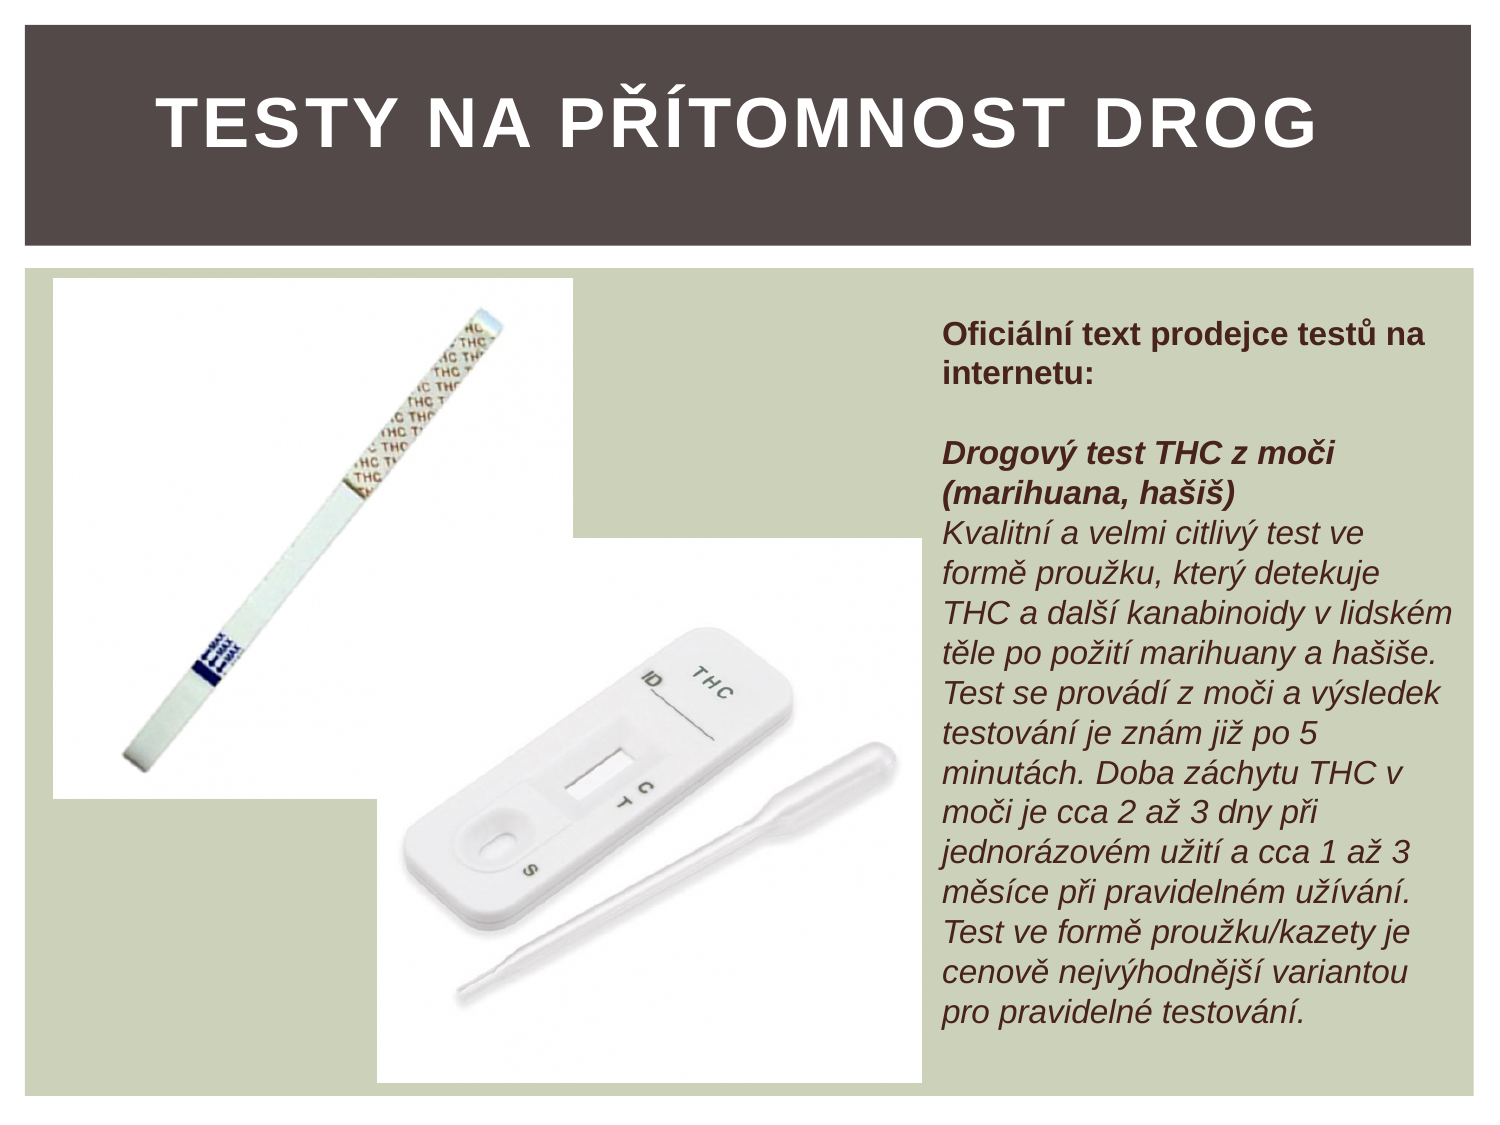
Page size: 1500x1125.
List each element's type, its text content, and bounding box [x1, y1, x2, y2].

text_box Oficiální text prodejce testů na internetu: Drogový test THC z moči (marihuana, hašiš) Kvalitní a velmi citlivý test ve formě proužku, který detekuje THC a další kanabinoidy v lidském těle po požití marihuany a hašiše. Test se provádí z moči a výsledek testování je znám již po 5 minutách. Doba záchytu THC v moči je cca 2 až 3 dny při jednorázovém užití a cca 1 až 3 měsíce při pravidelném užívání. Test ve formě proužku/kazety je cenově nejvýhodnější variantou pro pravidelné testování. [927, 184, 1471, 1038]
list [52, 278, 574, 799]
picture [377, 538, 922, 1083]
title Testy na přítomnost drog [75, 66, 1401, 173]
